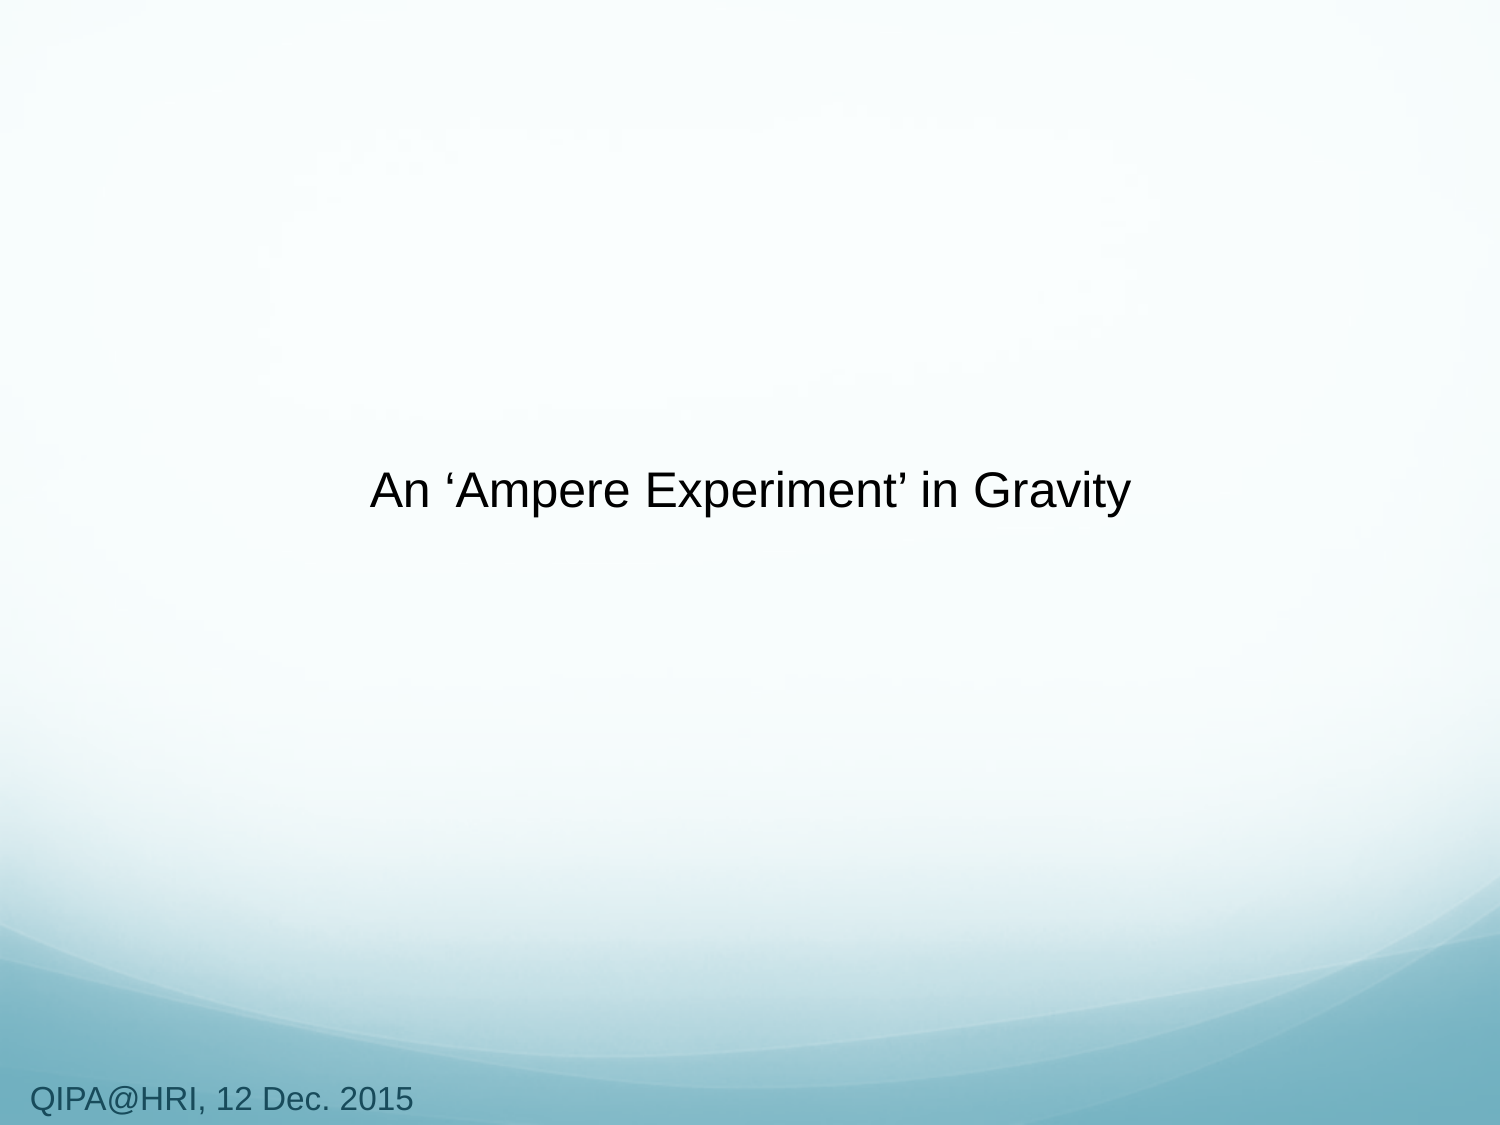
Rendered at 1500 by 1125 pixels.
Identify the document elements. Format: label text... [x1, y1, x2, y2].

text_box An ‘Ampere Experiment’ in Gravity [355, 449, 1147, 525]
